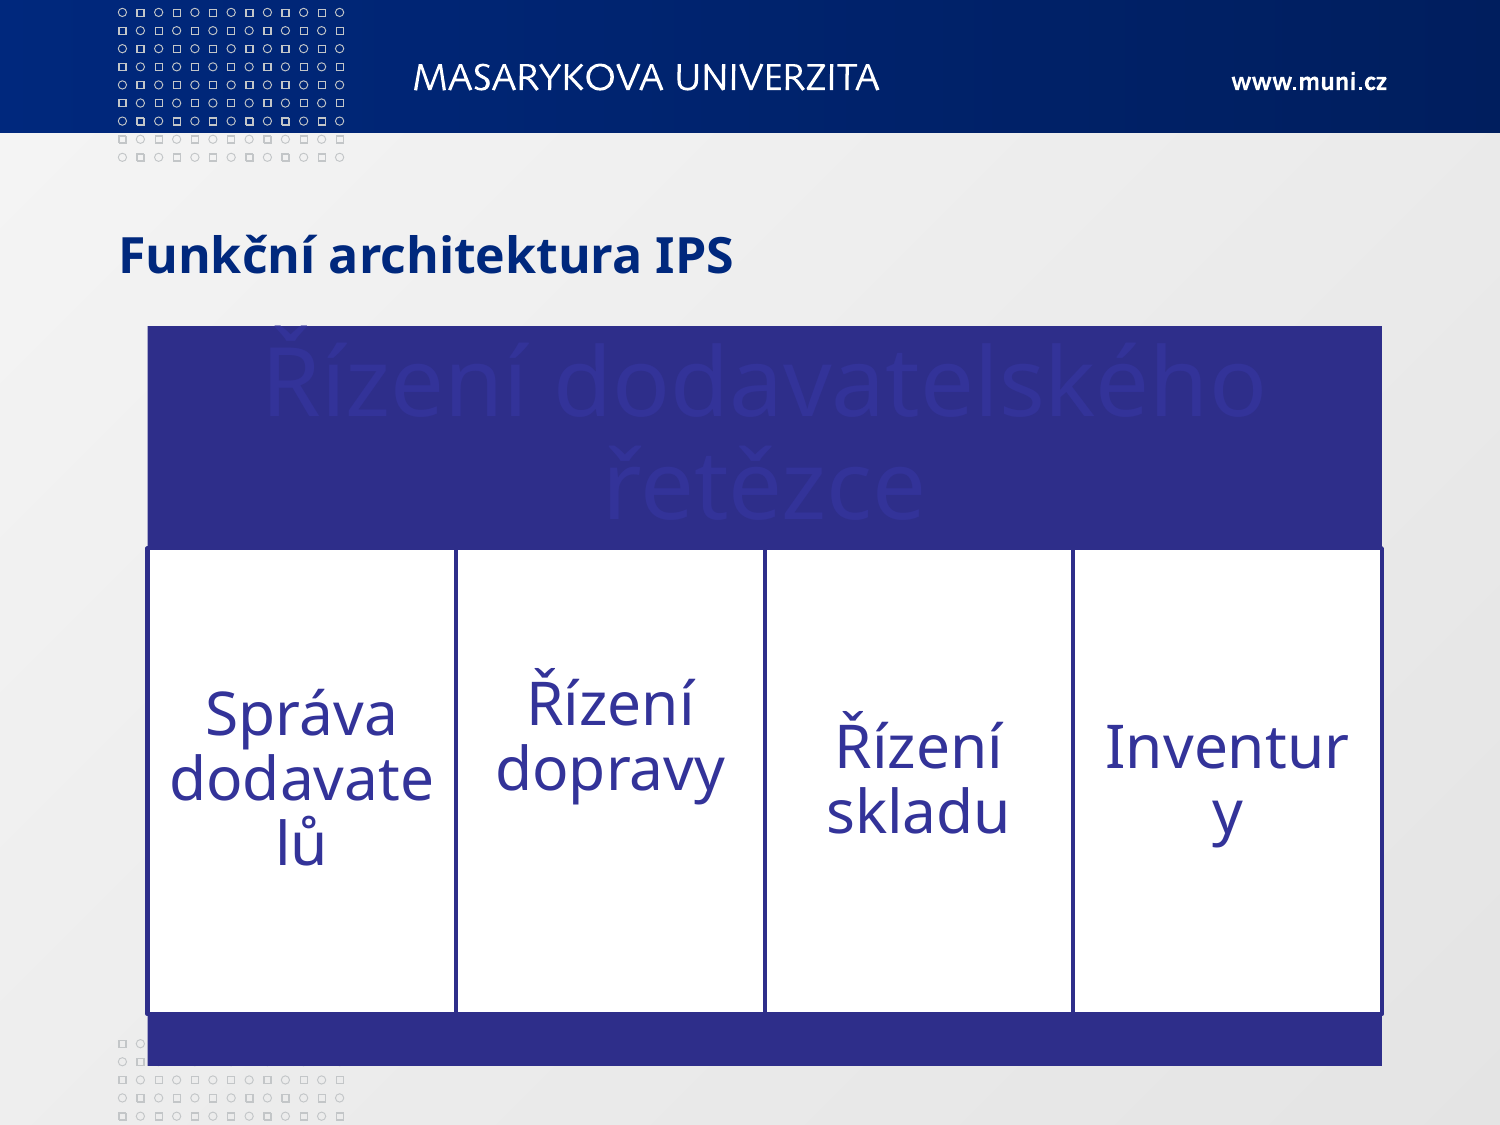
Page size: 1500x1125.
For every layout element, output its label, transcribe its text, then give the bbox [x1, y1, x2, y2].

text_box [147, 326, 1383, 1067]
title Funkční architektura IPS [117, 184, 1403, 292]
